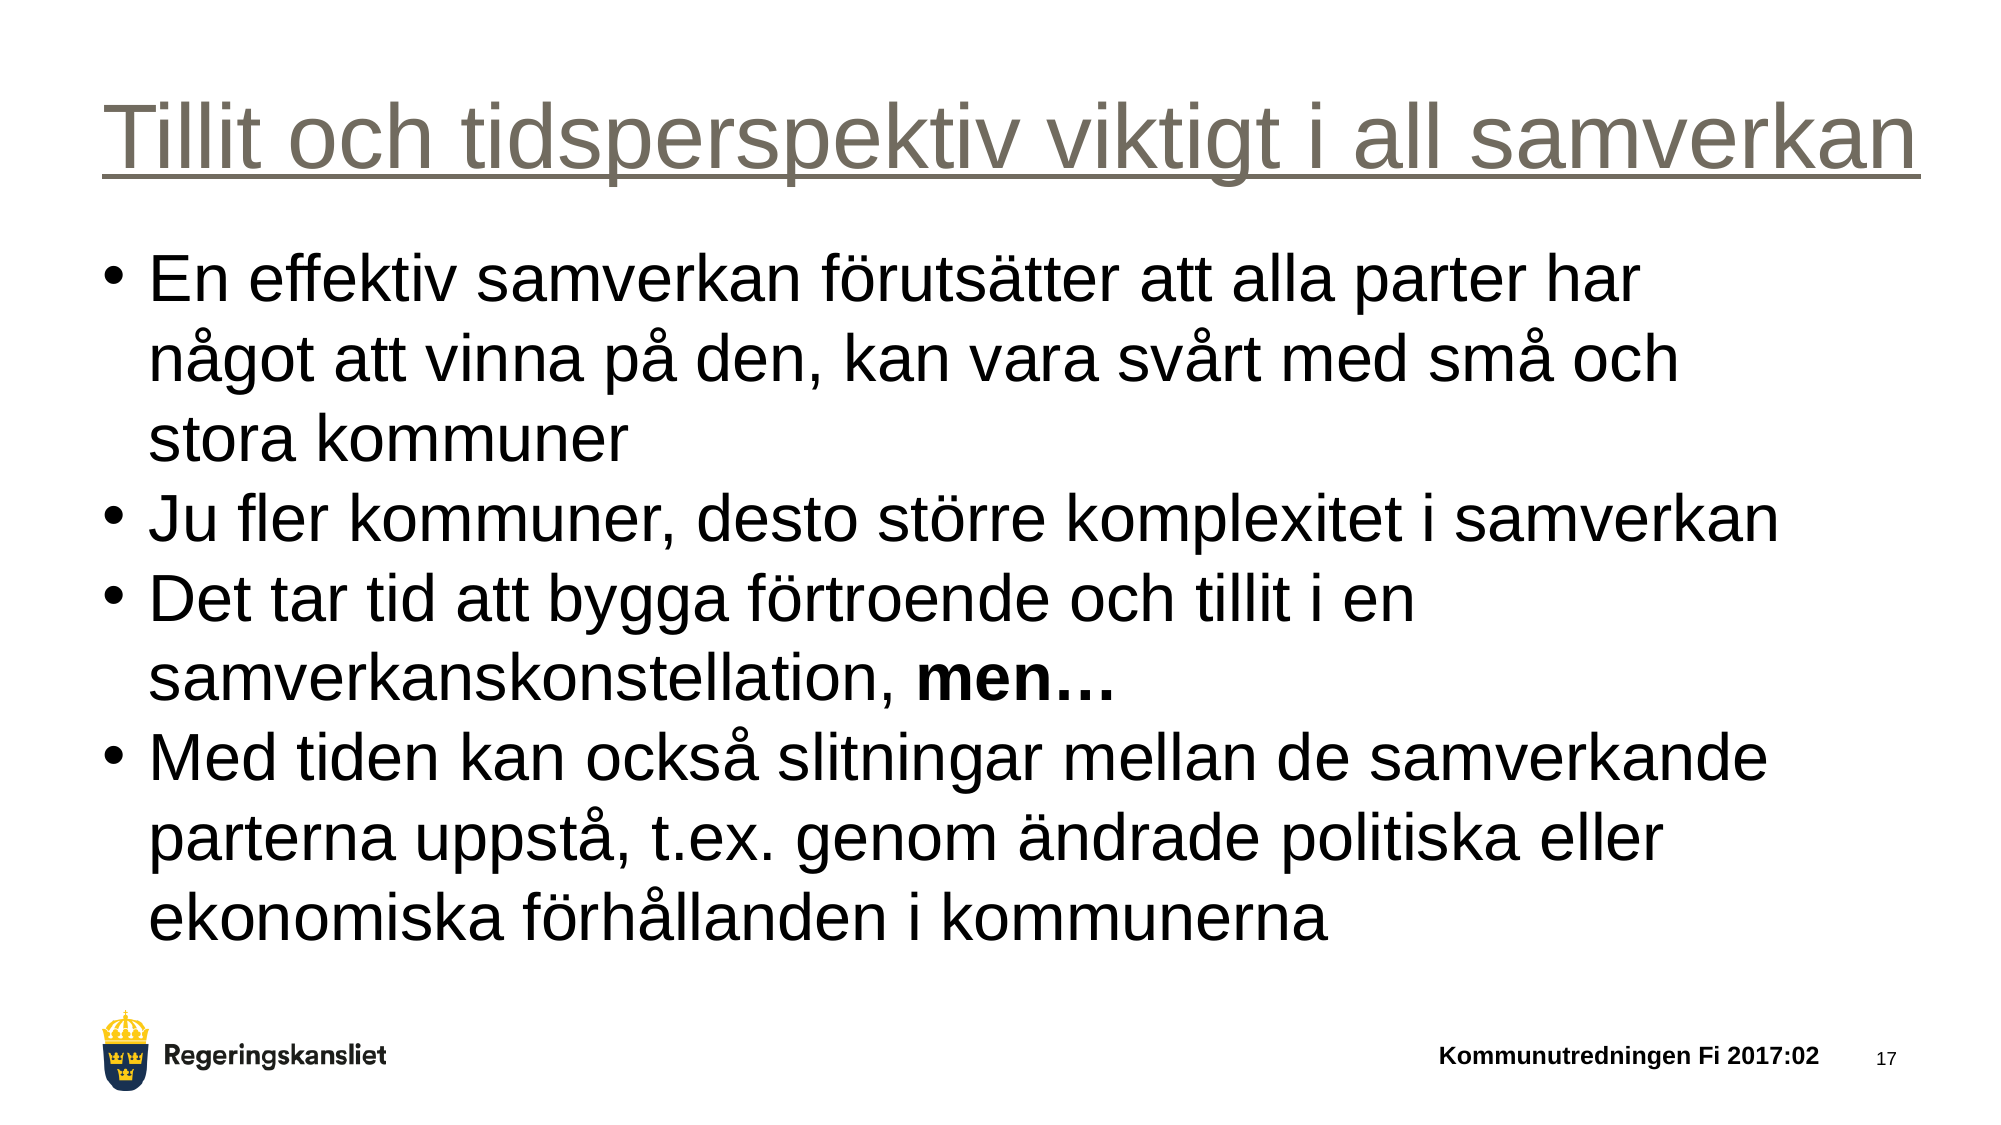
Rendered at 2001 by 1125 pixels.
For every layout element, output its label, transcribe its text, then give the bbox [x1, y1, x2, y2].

picture [102, 1010, 386, 1091]
slide_number 17 [1817, 1034, 1898, 1070]
title Tillit och tidsperspektiv viktigt i all samverkan [102, 69, 1934, 239]
list En effektiv samverkan förutsätter att alla parter har något att vinna på den, kan vara svårt med små och stora kommuner Ju fler kommuner, desto större komplexitet i samverkan Det tar tid att bygga förtroende och tillit i en samverkanskonstellation, men… Med tiden kan också slitningar mellan de samverkande parterna uppstå, t.ex. genom ändrade politiska eller ekonomiska förhållanden i kommunerna [102, 226, 2000, 905]
footer Kommunutredningen Fi 2017:02 [1253, 1034, 1817, 1070]
